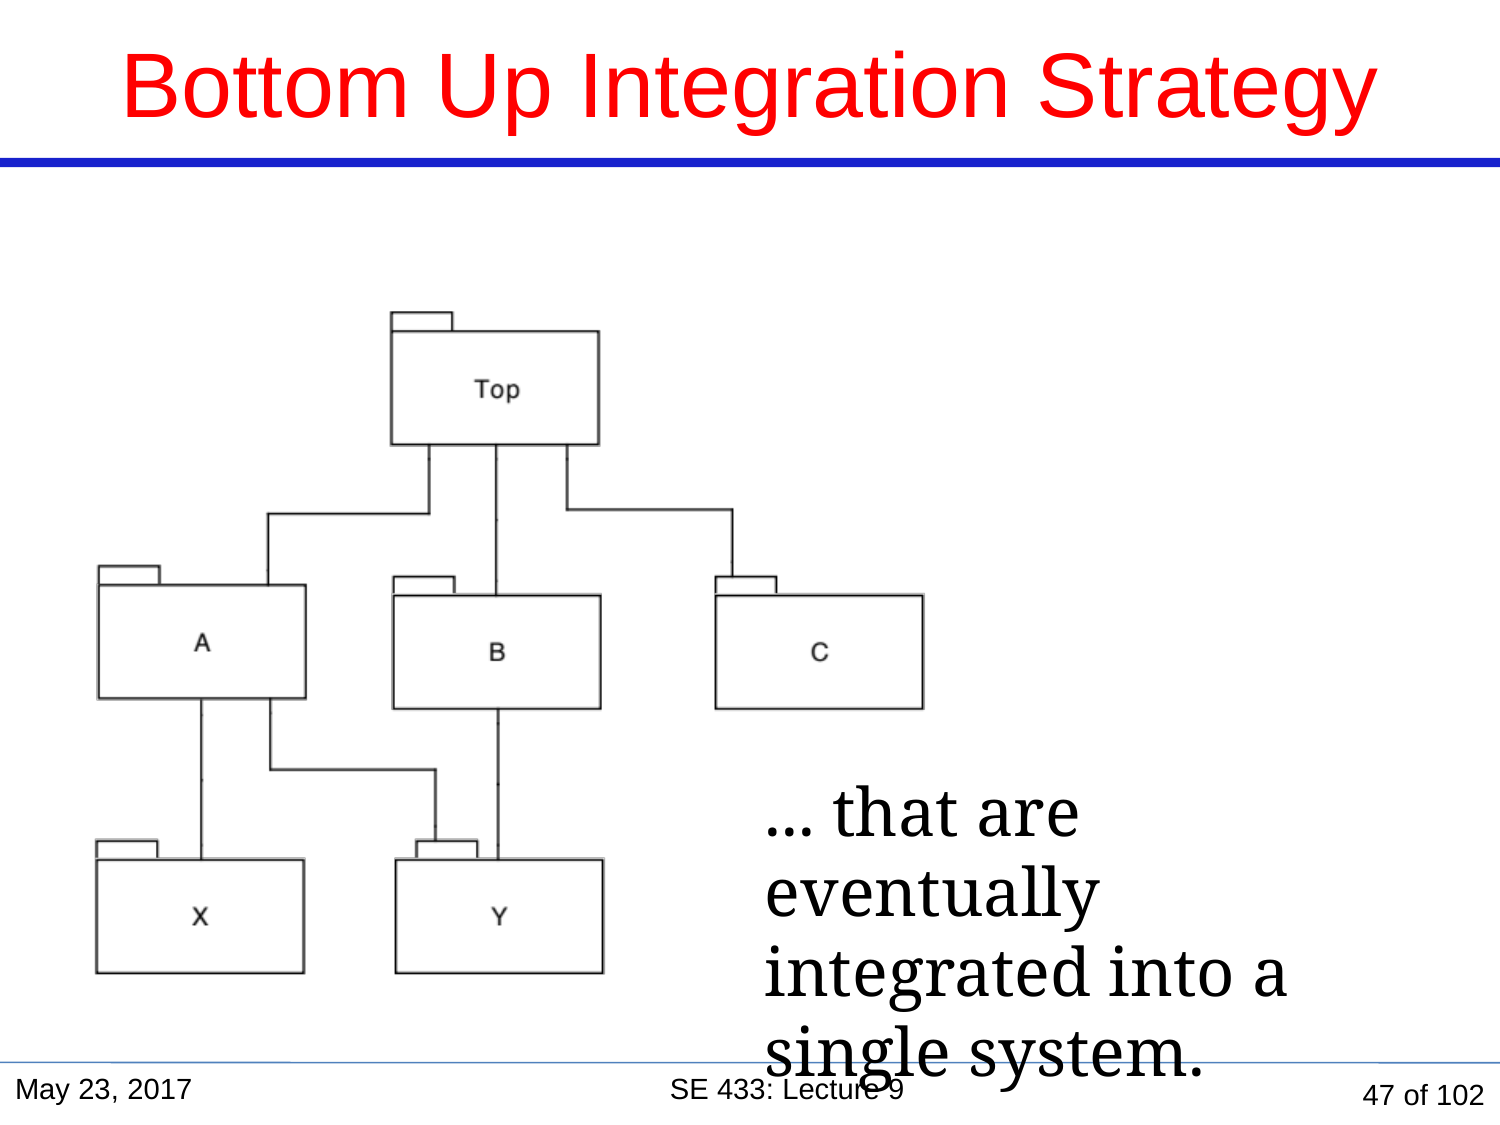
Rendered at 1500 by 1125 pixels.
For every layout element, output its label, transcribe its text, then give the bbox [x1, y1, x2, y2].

slide_number 47 of 102 [1249, 1062, 1500, 1125]
picture [74, 299, 944, 1003]
title Bottom Up Integration Strategy [0, 0, 1500, 163]
footer SE 433: Lecture 9 [324, 1062, 1249, 1125]
text_box ... that are eventually integrated into a single system. [750, 762, 1400, 1062]
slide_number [0, 1062, 324, 1125]
